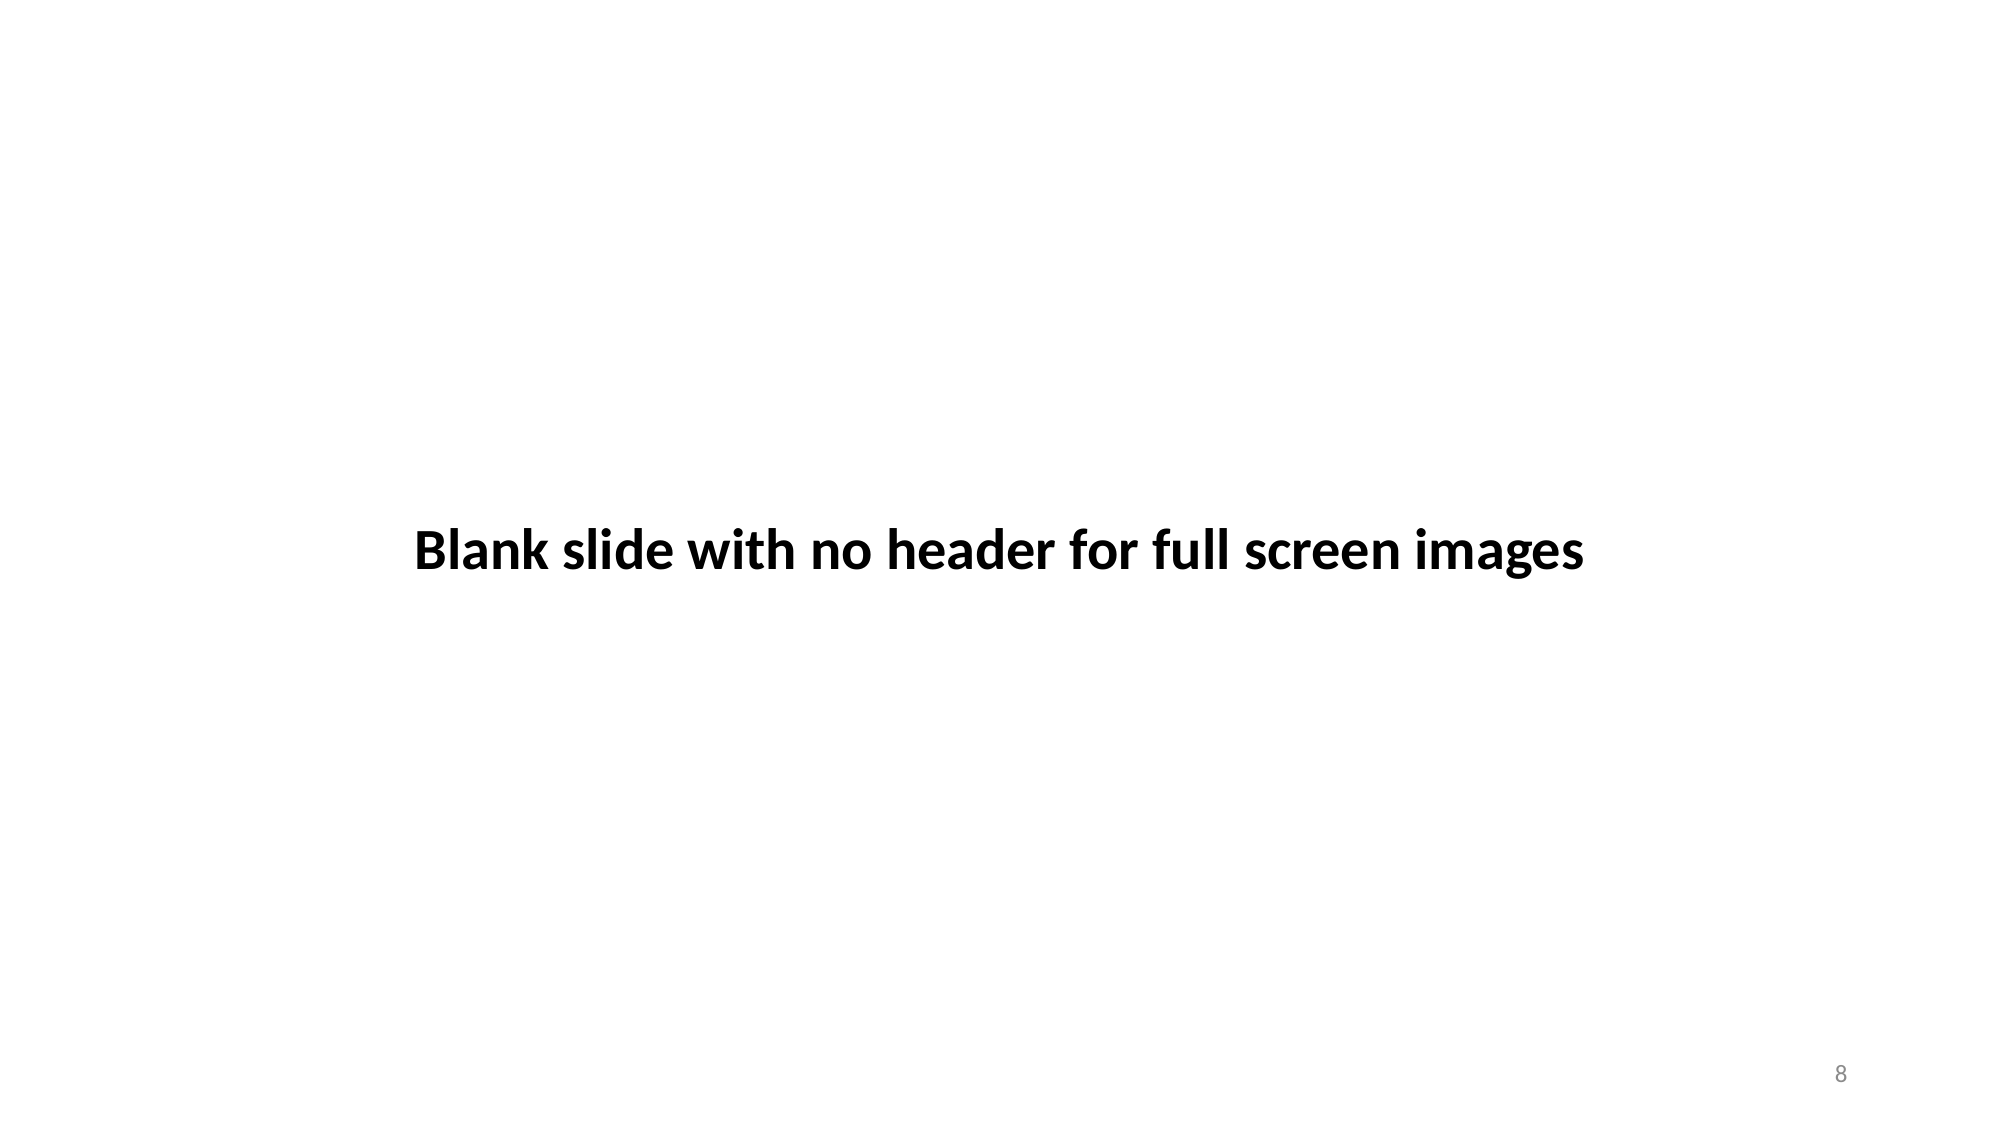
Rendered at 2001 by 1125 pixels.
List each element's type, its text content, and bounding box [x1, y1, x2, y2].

slide_number 8 [1412, 1042, 1863, 1103]
text_box Blank slide with no header for full screen images [399, 503, 1601, 589]
